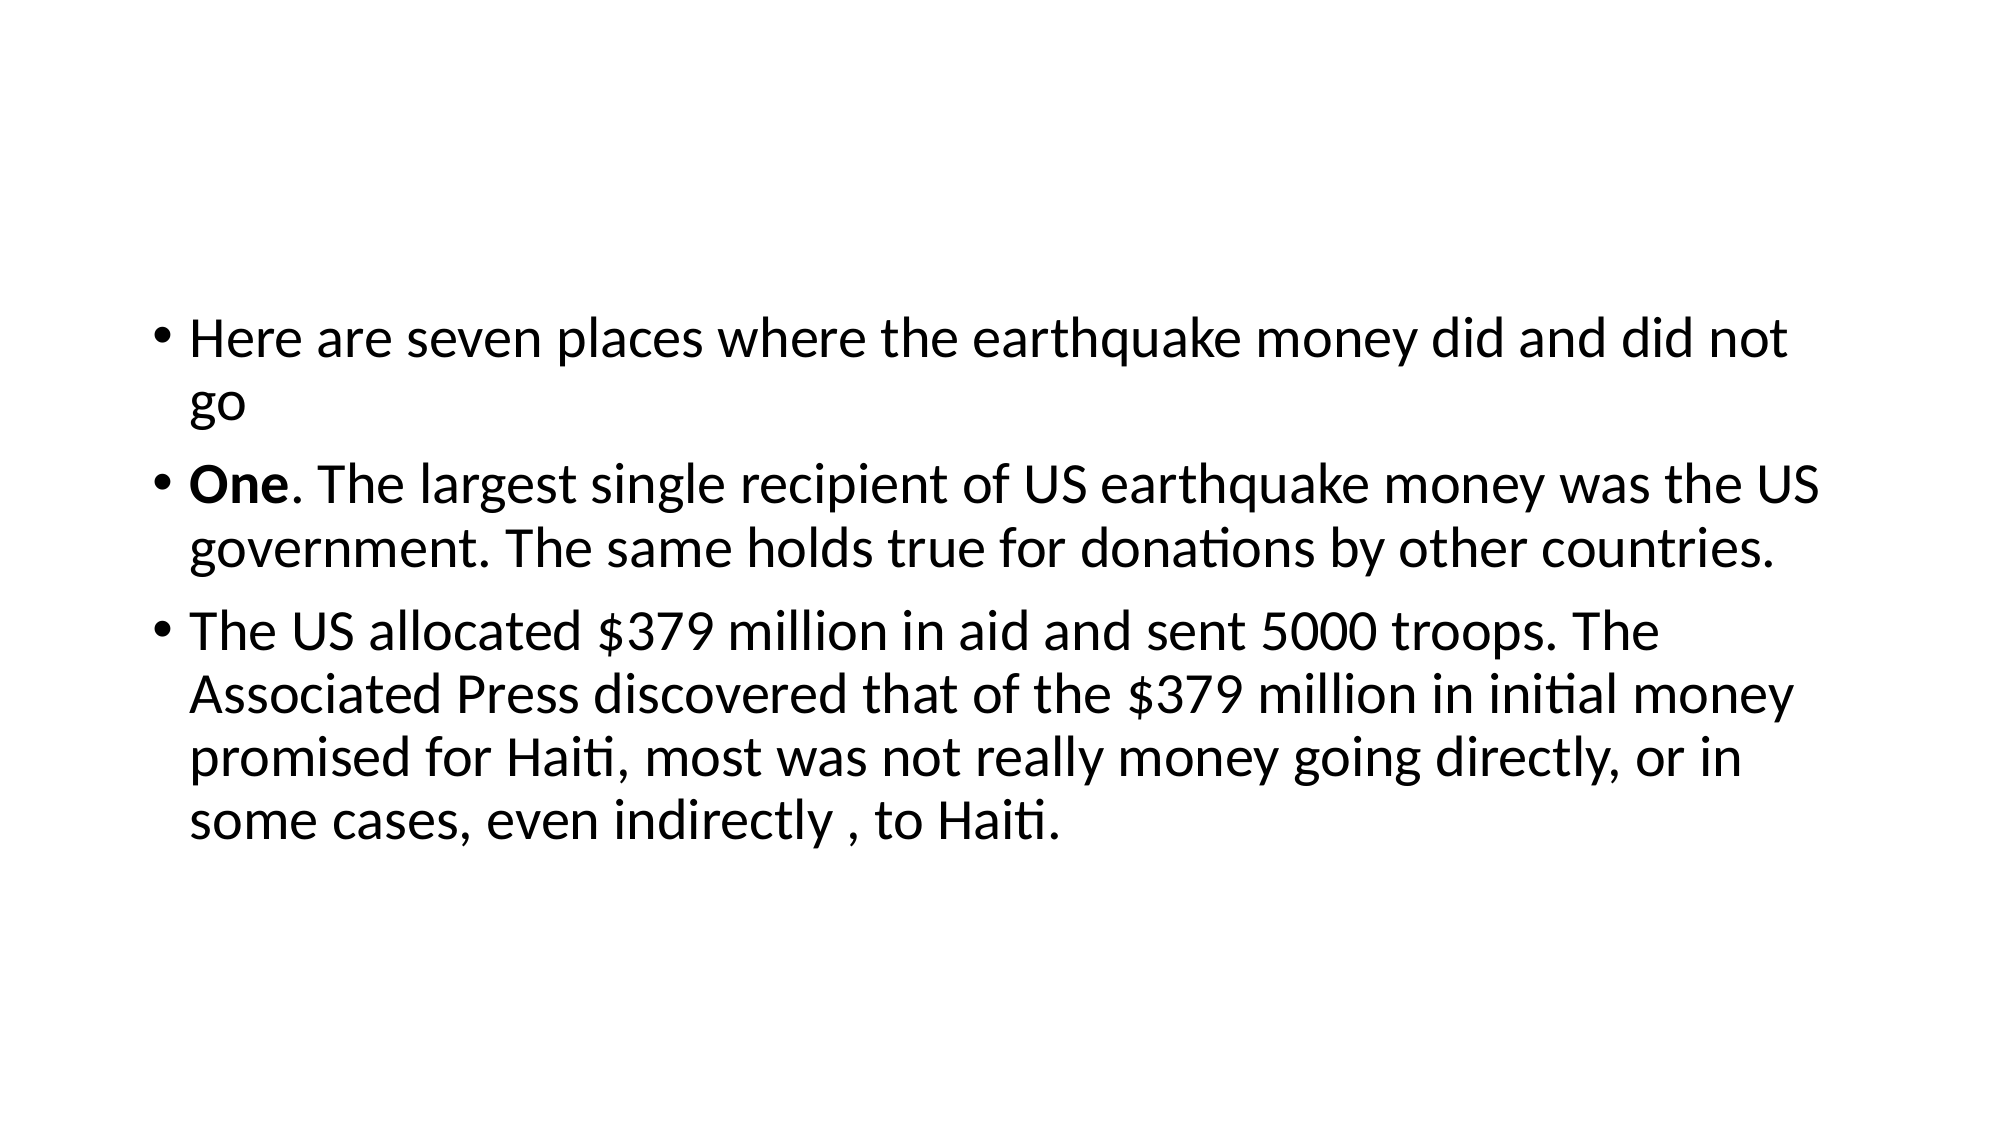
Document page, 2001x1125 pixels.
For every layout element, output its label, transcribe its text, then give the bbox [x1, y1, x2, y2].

list Here are seven places where the earthquake money did and did not go One. The largest single recipient of US earthquake money was the US government. The same holds true for donations by other countries. The US allocated $379 million in aid and sent 5000 troops. The Associated Press discovered that of the $379 million in initial money promised for Haiti, most was not really money going directly, or in some cases, even indirectly , to Haiti. [137, 299, 1863, 1014]
